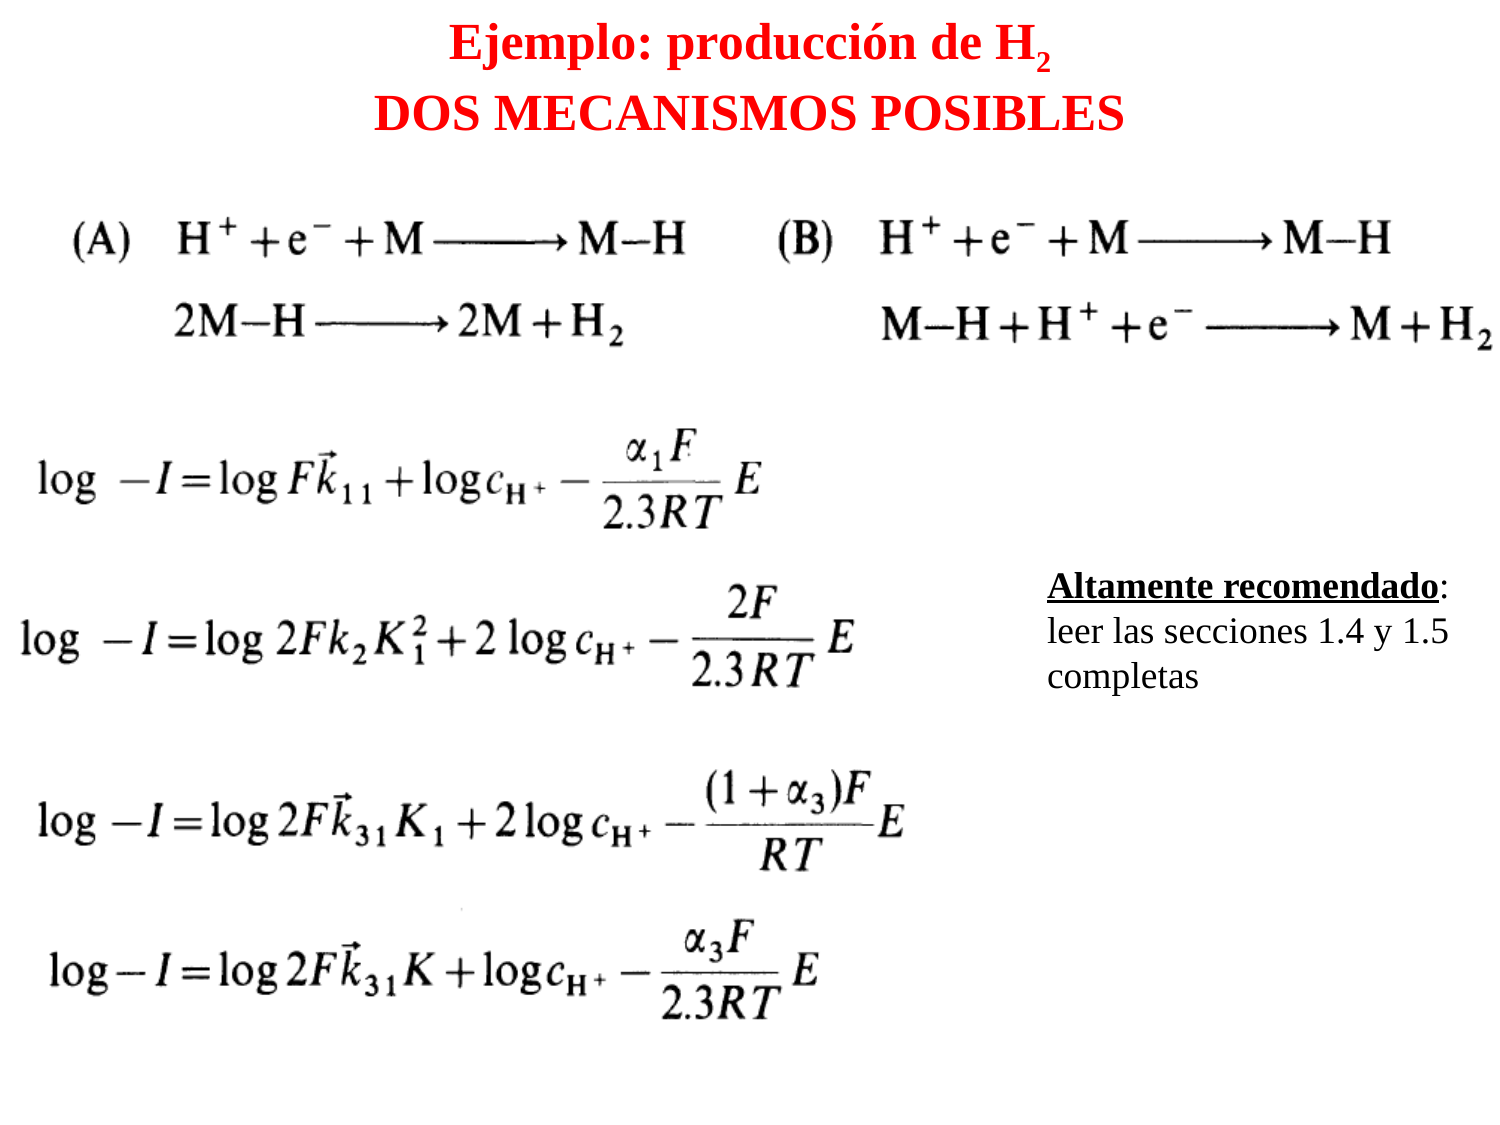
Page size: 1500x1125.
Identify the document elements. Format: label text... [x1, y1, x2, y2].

text_box Altamente recomendado: leer las secciones 1.4 y 1.5 completas [1032, 553, 1487, 704]
picture [0, 187, 702, 357]
text_box Ejemplo: producción de H2 DOS MECANISMOS POSIBLES [359, 0, 1141, 149]
picture [0, 553, 863, 705]
picture [0, 734, 917, 885]
picture [738, 187, 1500, 367]
picture [0, 403, 774, 548]
picture [29, 890, 833, 1025]
